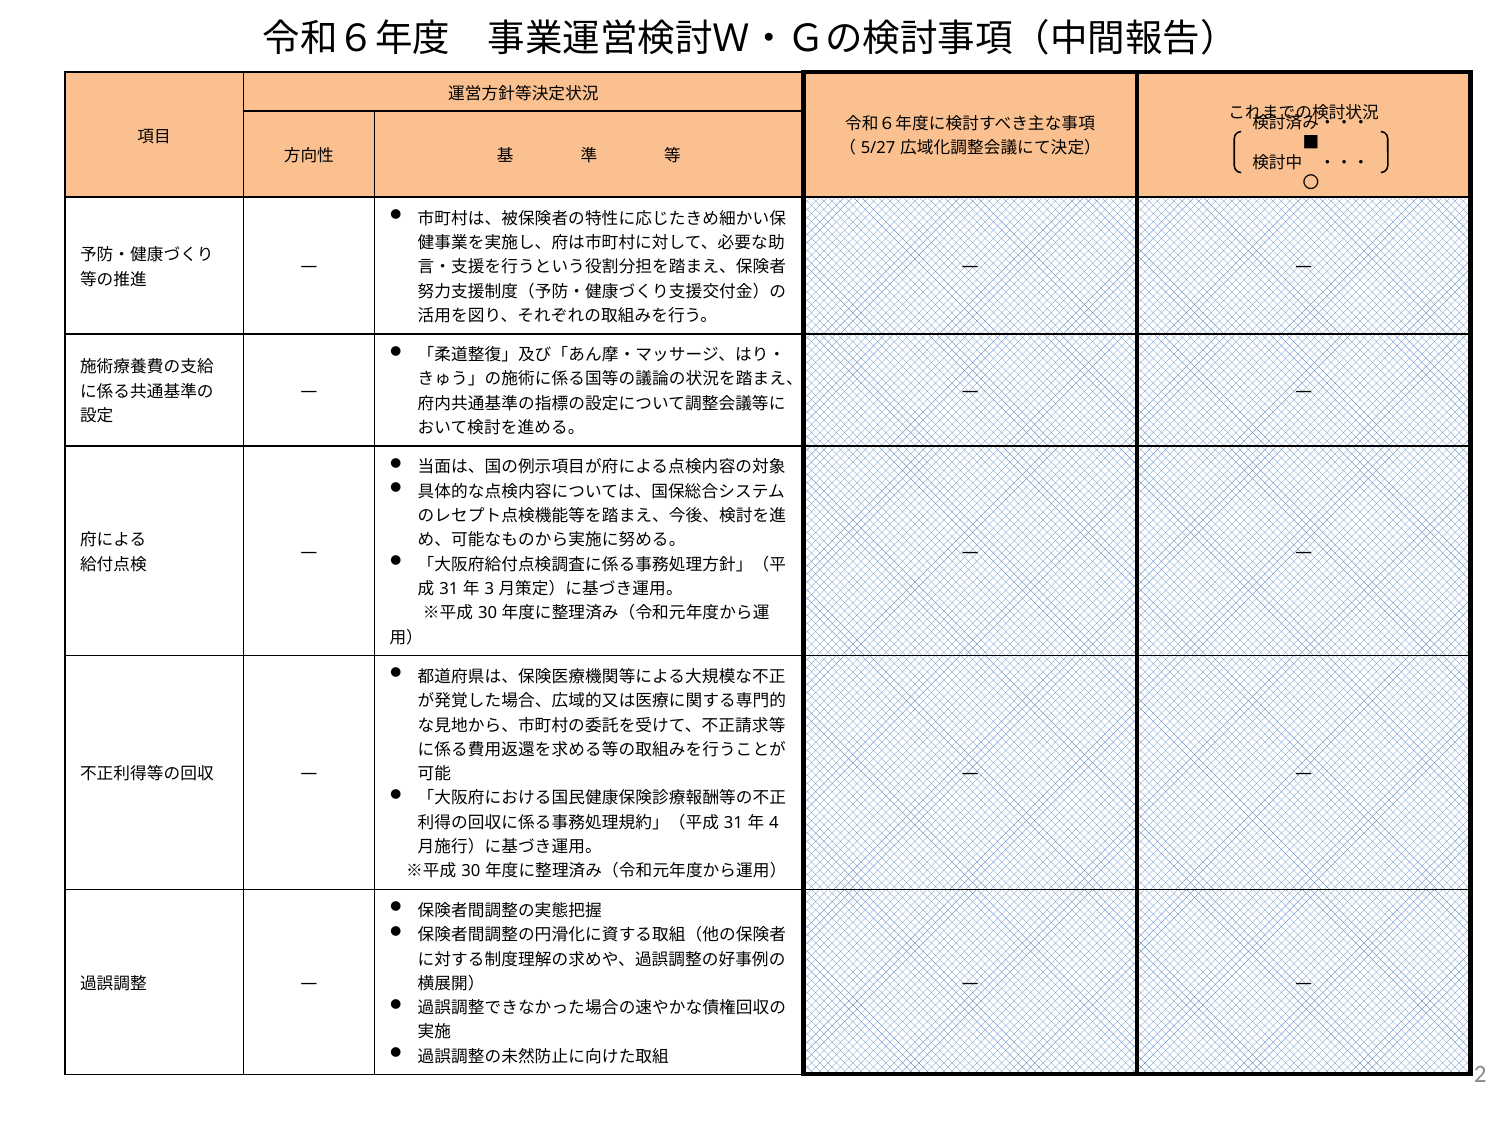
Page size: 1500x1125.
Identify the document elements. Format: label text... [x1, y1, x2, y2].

table_cell 予防・健康づくり等の推進 [66, 198, 243, 333]
table_cell ― [1139, 198, 1468, 333]
table_cell ― [244, 198, 374, 333]
table_cell ― [244, 335, 374, 445]
table_cell 保険者間調整の実態把握 保険者間調整の円滑化に資する取組（他の保険者に対する制度理解の求めや、過誤調整の好事例の横展開） 過誤調整できなかった場合の速やかな債権回収の実施 過誤調整の未然防止に向けた取組 [375, 890, 801, 1074]
table_cell 施術療養費の支給 に係る共通基準の設定 [66, 335, 243, 445]
table_header 運営方針等決定状況 [244, 73, 801, 110]
table_cell 不正利得等の回収 [66, 656, 243, 889]
table_cell ― [806, 198, 1135, 333]
table_cell ― [806, 335, 1135, 445]
table_cell ― [1139, 656, 1468, 889]
table_cell 「柔道整復」及び「あん摩・マッサージ、はり・きゅう」の施術に係る国等の議論の状況を踏まえ、府内共通基準の指標の設定について調整会議等において検討を進める。 [375, 335, 801, 445]
table_header これまでの検討状況 [1139, 74, 1468, 196]
table_cell ― [1139, 890, 1468, 1072]
table_cell 府による 給付点検 [66, 447, 243, 655]
table_cell 市町村は、被保険者の特性に応じたきめ細かい保健事業を実施し、府は市町村に対して、必要な助言・支援を行うという役割分担を踏まえ、保険者努力支援制度（予防・健康づくり支援交付金）の活用を図り、それぞれの取組みを行う。 [375, 198, 801, 333]
table_cell 過誤調整 [66, 890, 243, 1074]
table_cell ― [806, 656, 1135, 889]
table_cell ― [1139, 447, 1468, 655]
text_box 検討済み・・・■ 検討中 ・・・〇 [1233, 130, 1389, 174]
table_cell 都道府県は、保険医療機関等による大規模な不正が発覚した場合、広域的又は医療に関する専門的な見地から、市町村の委託を受けて、不正請求等に係る費用返還を求める等の取組みを行うことが可能 「大阪府における国民健康保険診療報酬等の不正利得の回収に係る事務処理規約」（平成31年4月施行）に基づき運用。 ※平成30年度に整理済み（令和元年度から運用） [375, 656, 801, 889]
table_cell ― [1139, 335, 1468, 445]
table_cell ― [244, 447, 374, 655]
table_cell 当面は、国の例示項目が府による点検内容の対象 具体的な点検内容については、国保総合システムのレセプト点検機能等を踏まえ、今後、検討を進め、可能なものから実施に努める。 「大阪府給付点検調査に係る事務処理方針」（平成31年3月策定）に基づき運用。 ※平成30年度に整理済み（令和元年度から運用） [375, 447, 801, 655]
table_cell 基 準 等 [375, 112, 801, 196]
table_cell ― [806, 890, 1135, 1072]
table_cell 方向性 [244, 112, 374, 196]
title 令和６年度 事業運営検討Ｗ・Ｇの検討事項（中間報告） [29, 0, 1471, 72]
slide_number 2 [1151, 1042, 1500, 1103]
table_header 令和６年度に検討すべき主な事項 （5/27広域化調整会議にて決定） [806, 74, 1135, 196]
table_header 項目 [66, 73, 243, 196]
table_cell ― [806, 447, 1135, 655]
table_cell ― [244, 656, 374, 889]
table_cell ― [244, 890, 374, 1074]
